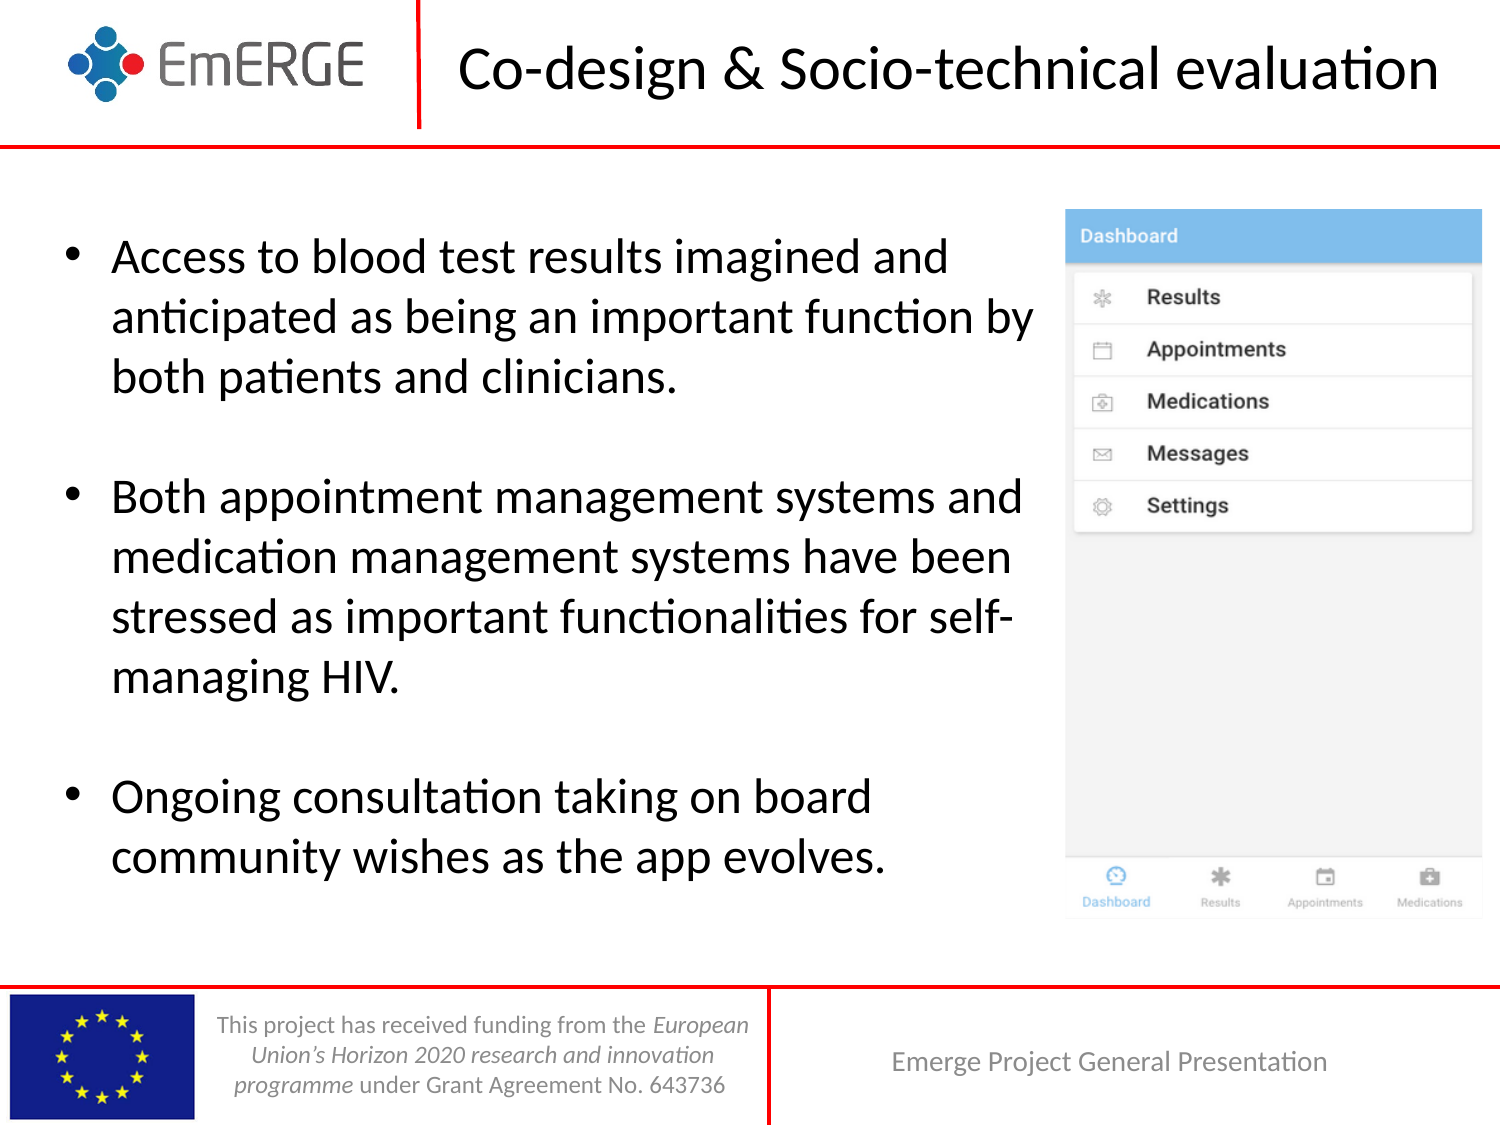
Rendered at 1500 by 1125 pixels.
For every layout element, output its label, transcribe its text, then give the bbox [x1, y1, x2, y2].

text_box Access to blood test results imagined and anticipated as being an important function by both patients and clinicians. Both appointment management systems and medication management systems have been stressed as important functionalities for self-managing HIV. Ongoing consultation taking on board community wishes as the app evolves. [49, 216, 1059, 891]
picture [66, 16, 372, 106]
picture [1064, 209, 1483, 919]
picture [5, 991, 198, 1123]
title Co-design & Socio-technical evaluation [424, 19, 1483, 110]
footer This project has received funding from the European Union’s Horizon 2020 research and innovation programme under Grant Agreement No. 643736 [202, 1004, 764, 1103]
text_box Emerge Project General Presentation [809, 996, 1410, 1125]
